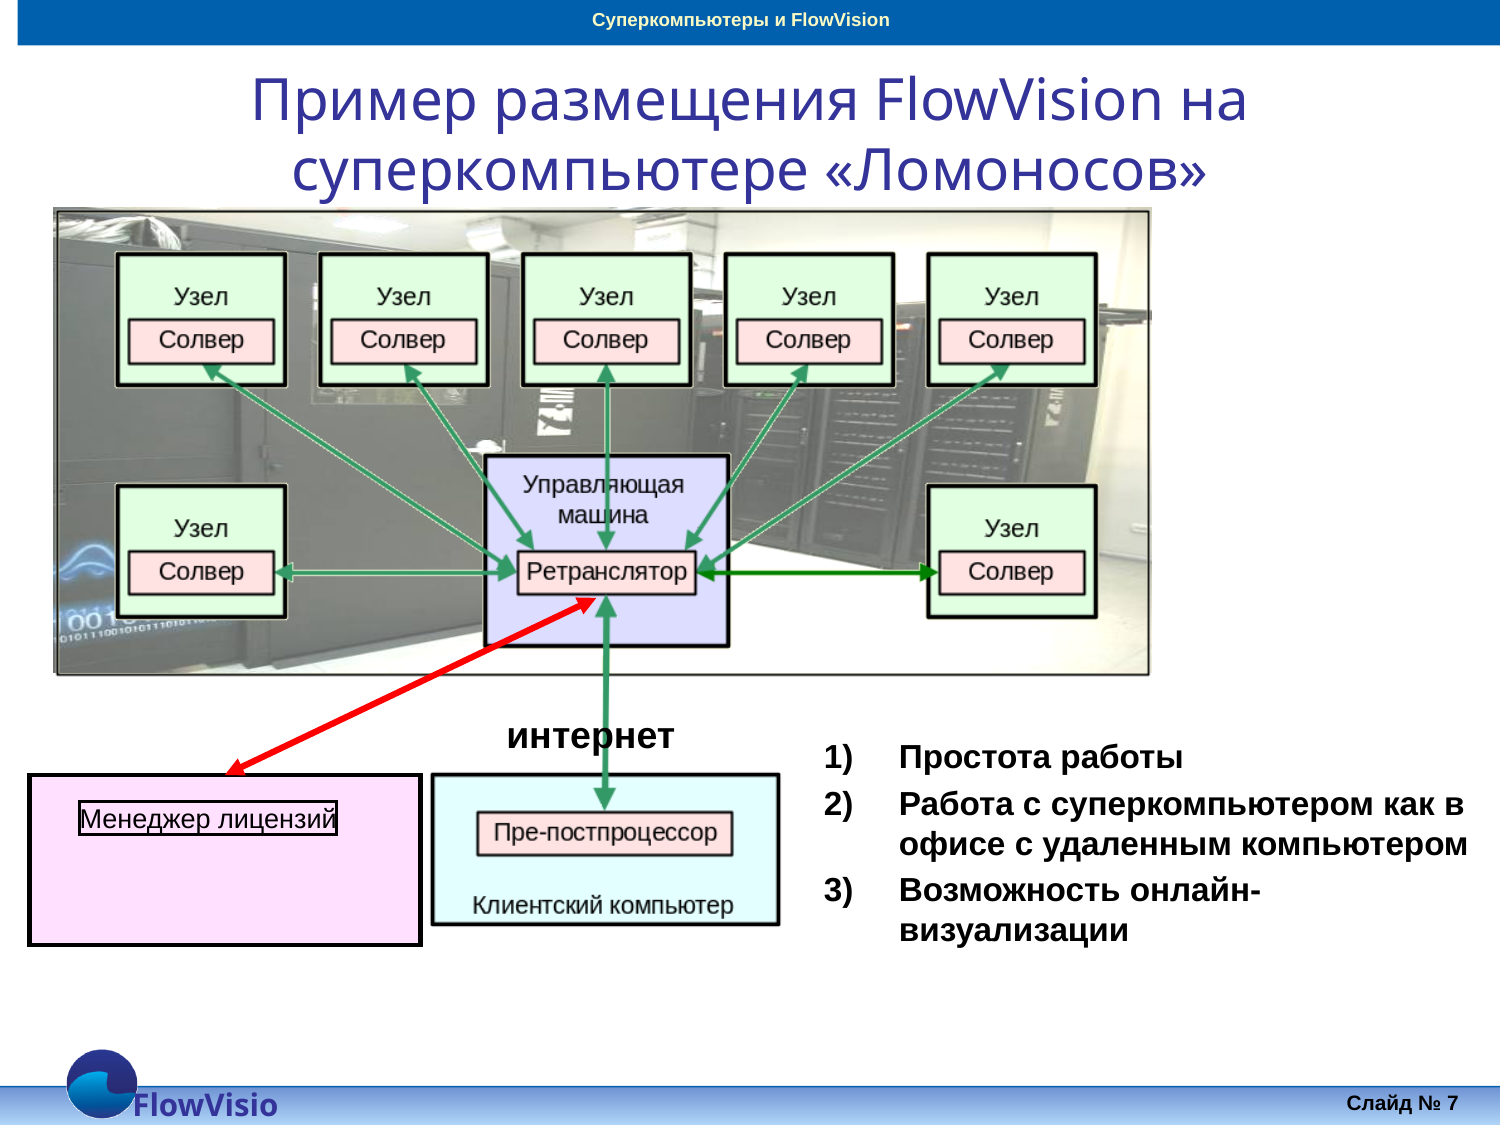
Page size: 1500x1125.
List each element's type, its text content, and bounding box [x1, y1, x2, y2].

title Пример размещения FlowVision на суперкомпьютере «Ломоносов» [74, 54, 1426, 185]
text_box [29, 774, 421, 945]
picture [64, 1042, 142, 1125]
text_box Простота работы Работа с суперкомпьютером как в офисе с удаленным компьютером Возможность онлайн-визуализации [809, 727, 1500, 1003]
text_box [321, 500, 500, 873]
picture [52, 207, 1152, 929]
